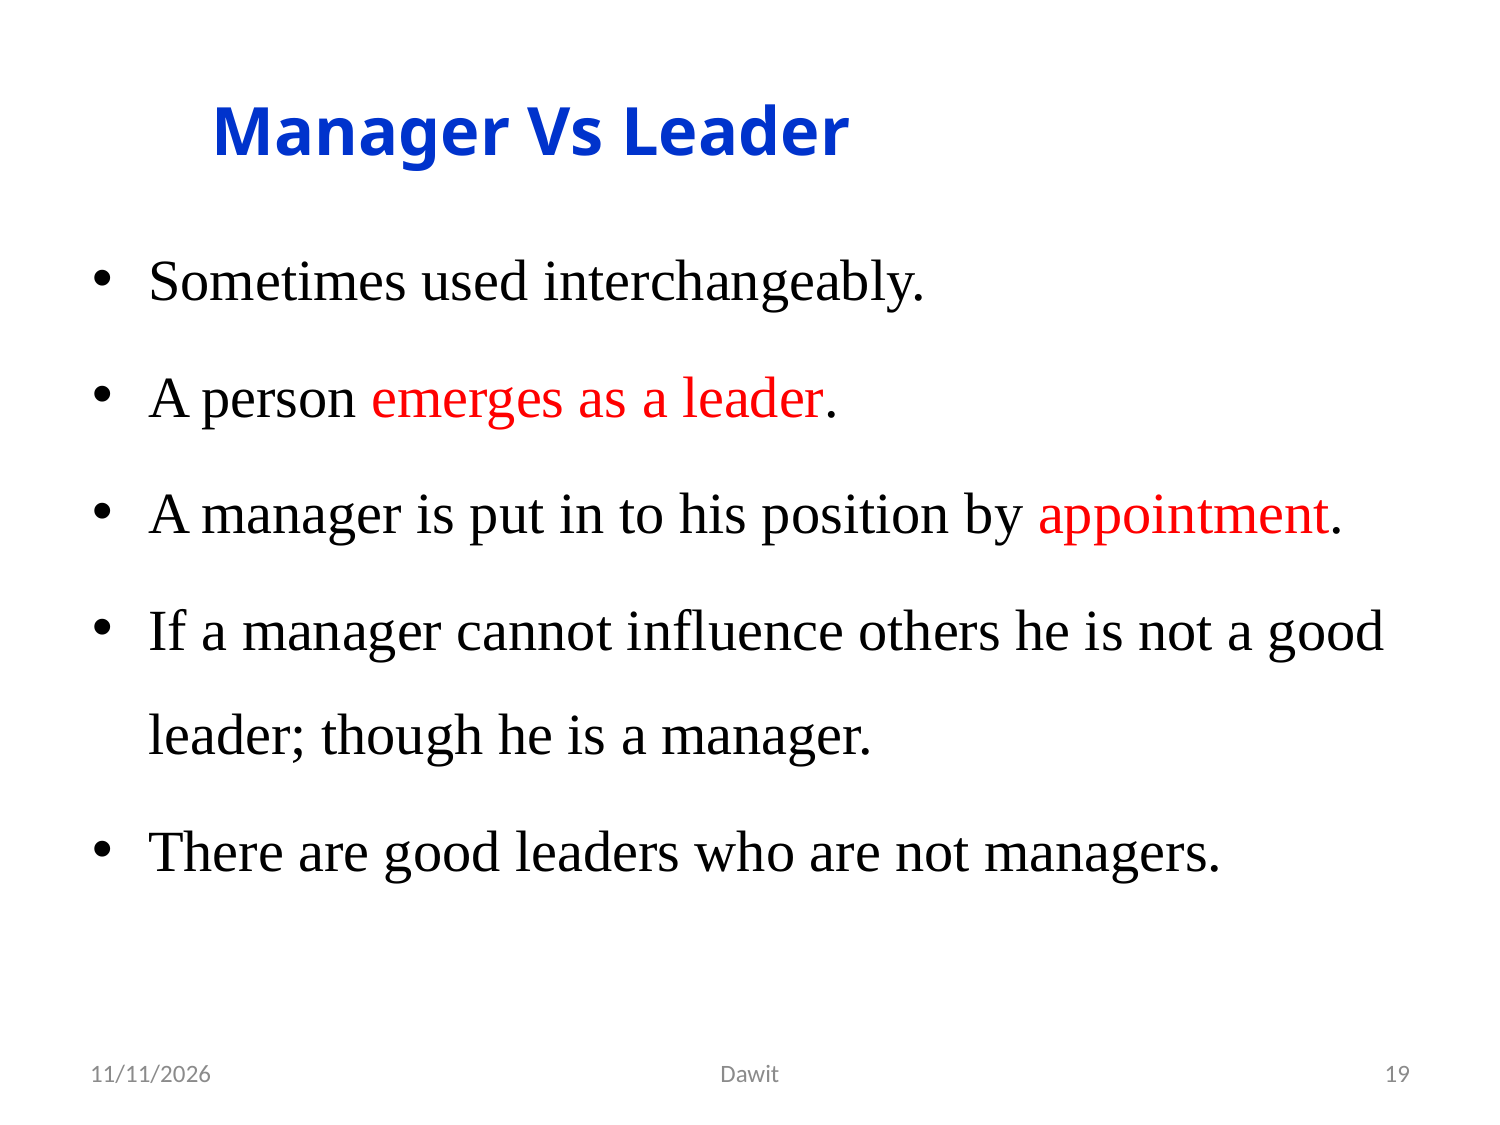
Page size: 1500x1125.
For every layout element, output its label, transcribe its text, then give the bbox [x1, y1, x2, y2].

title Manager Vs Leader [75, 45, 988, 213]
footer Dawit [512, 1042, 988, 1103]
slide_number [75, 1042, 425, 1103]
slide_number 19 [1074, 1042, 1425, 1103]
list Sometimes used interchangeably. A person emerges as a leader. A manager is put in to his position by appointment. If a manager cannot influence others he is not a good leader; though he is a manager. There are good leaders who are not managers. [77, 200, 1428, 943]
